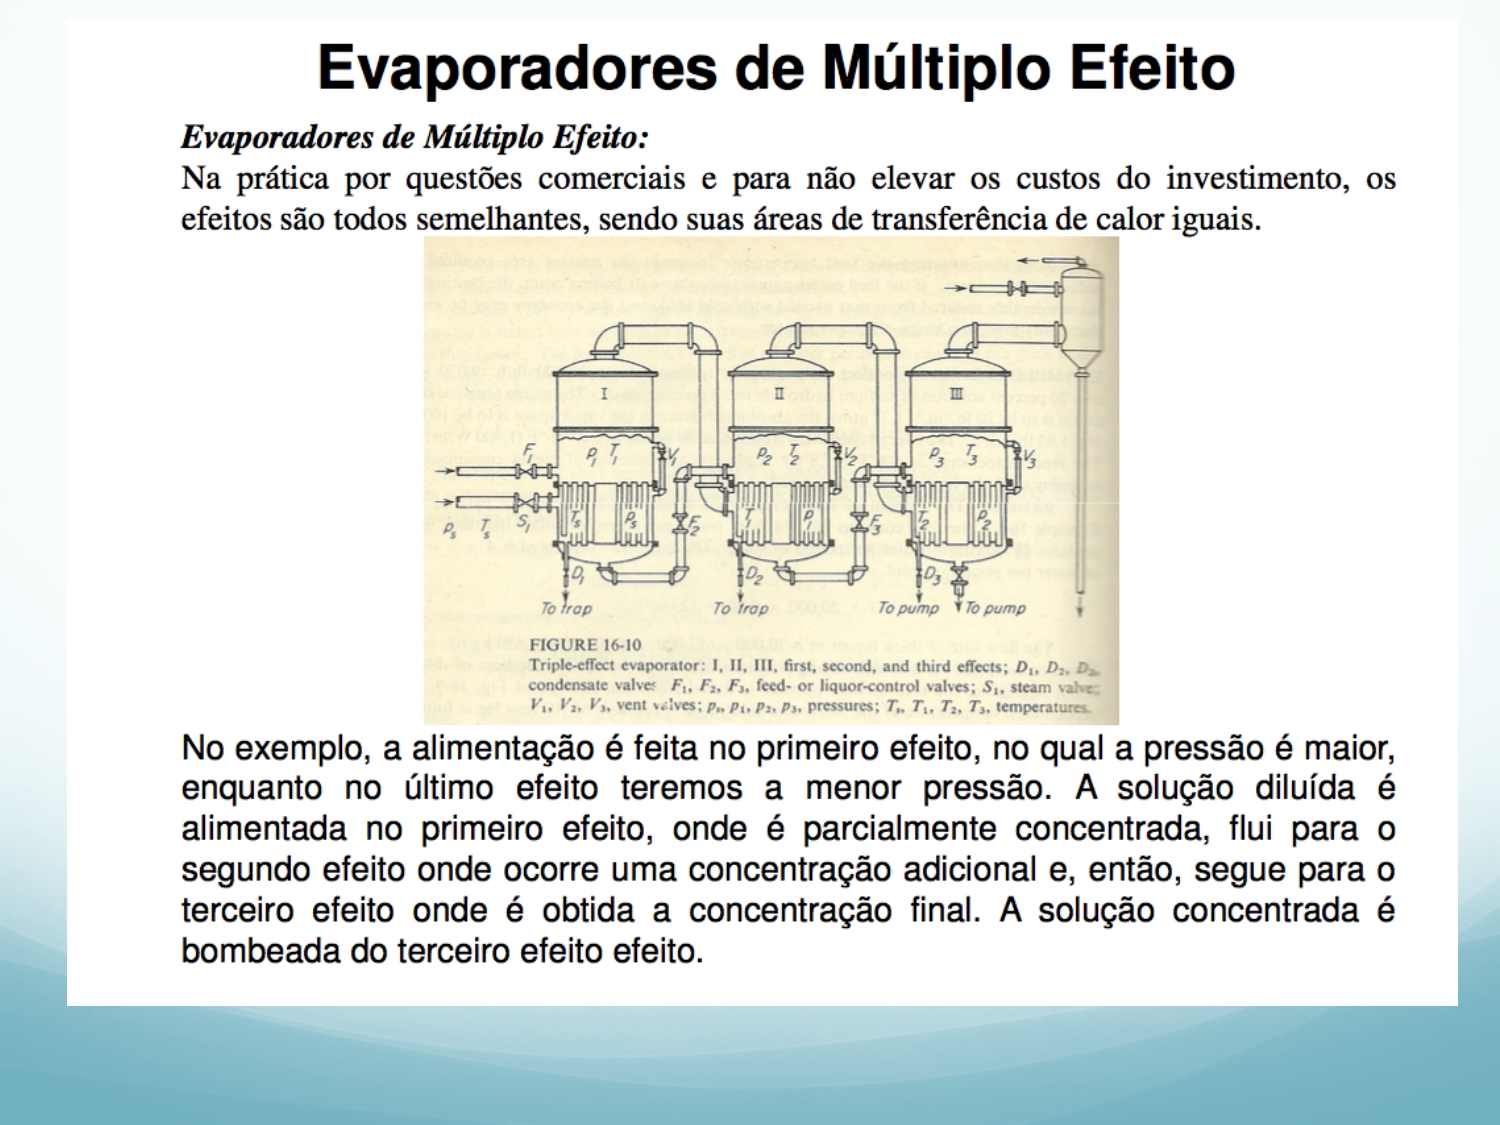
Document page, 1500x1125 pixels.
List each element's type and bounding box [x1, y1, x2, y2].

picture [67, 18, 1459, 1006]
